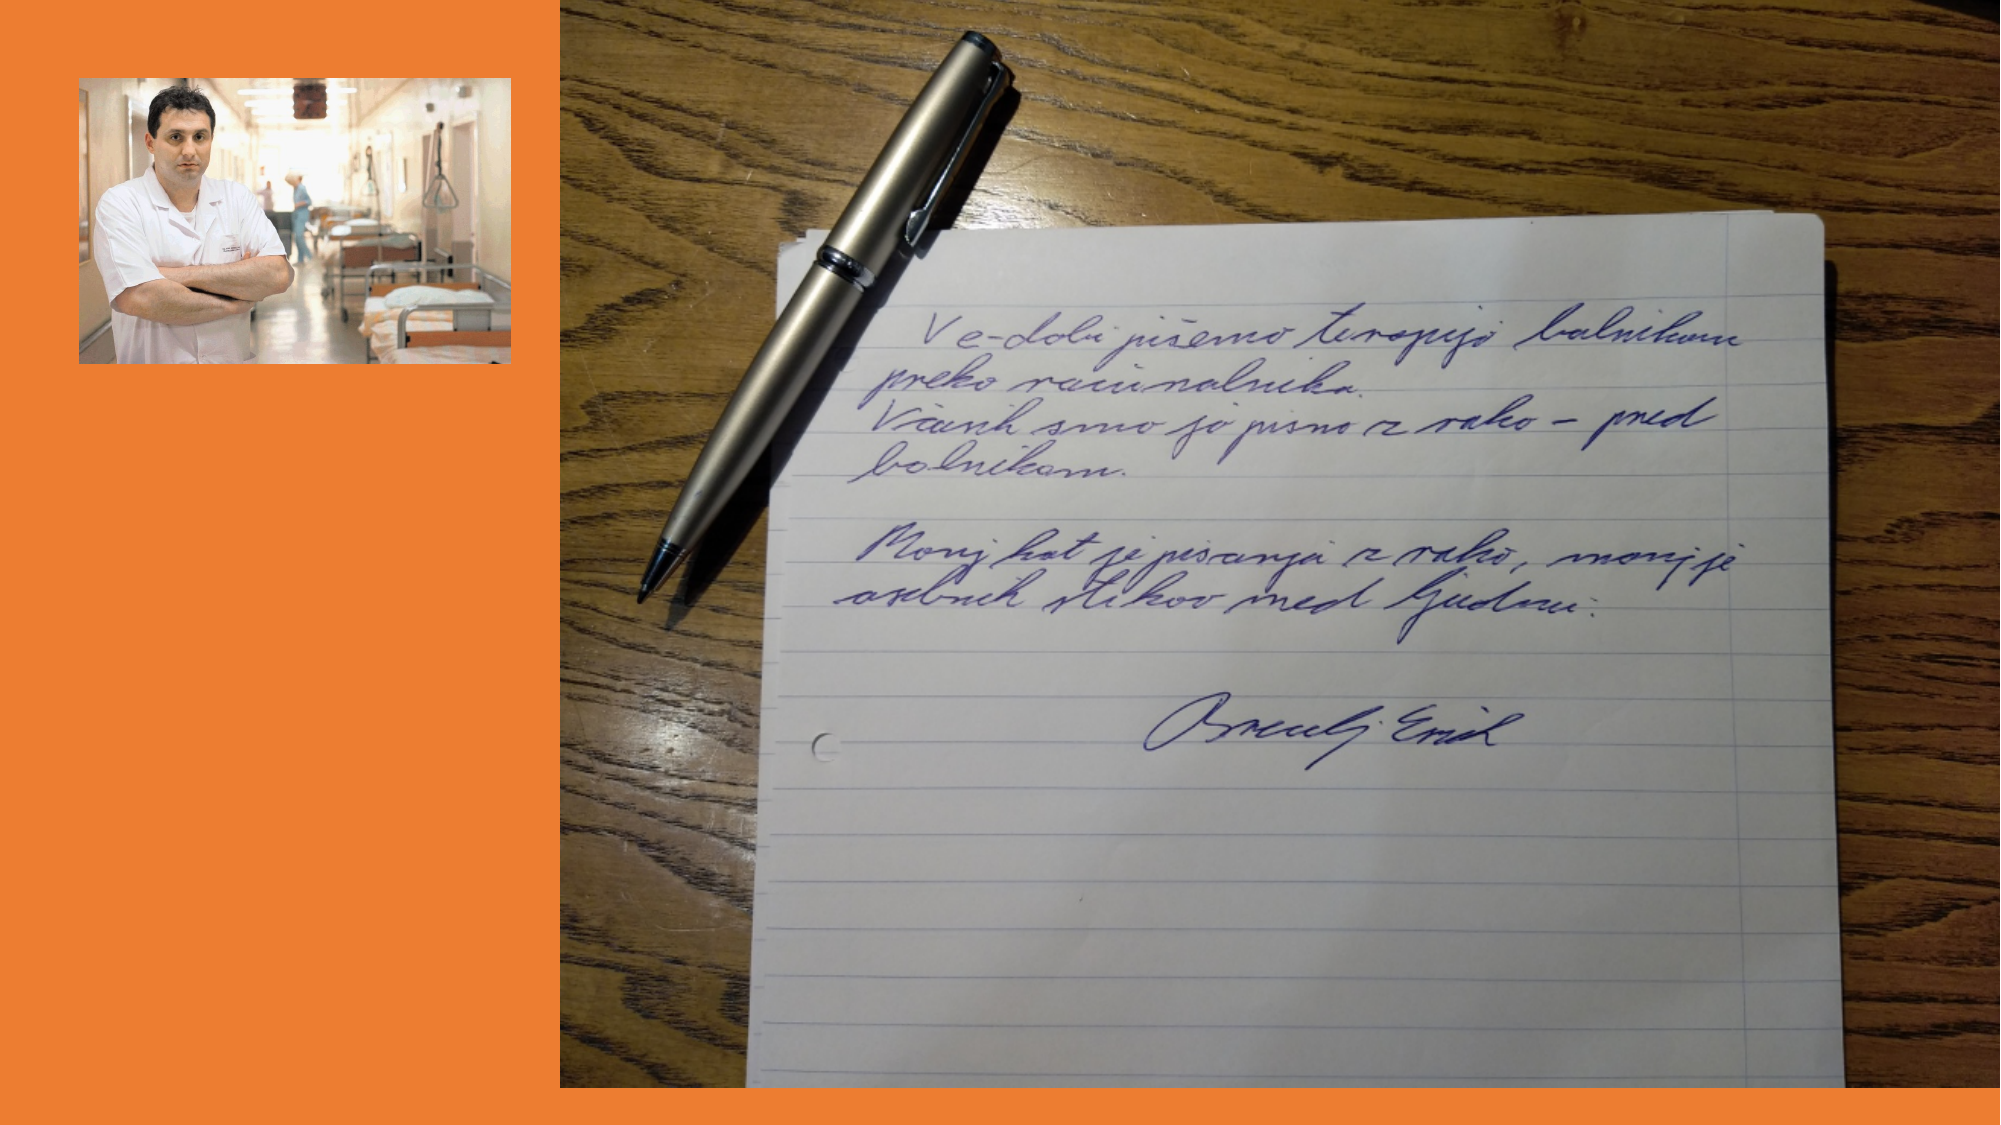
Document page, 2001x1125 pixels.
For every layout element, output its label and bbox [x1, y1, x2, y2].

picture [560, 0, 2000, 1088]
picture [79, 78, 511, 364]
